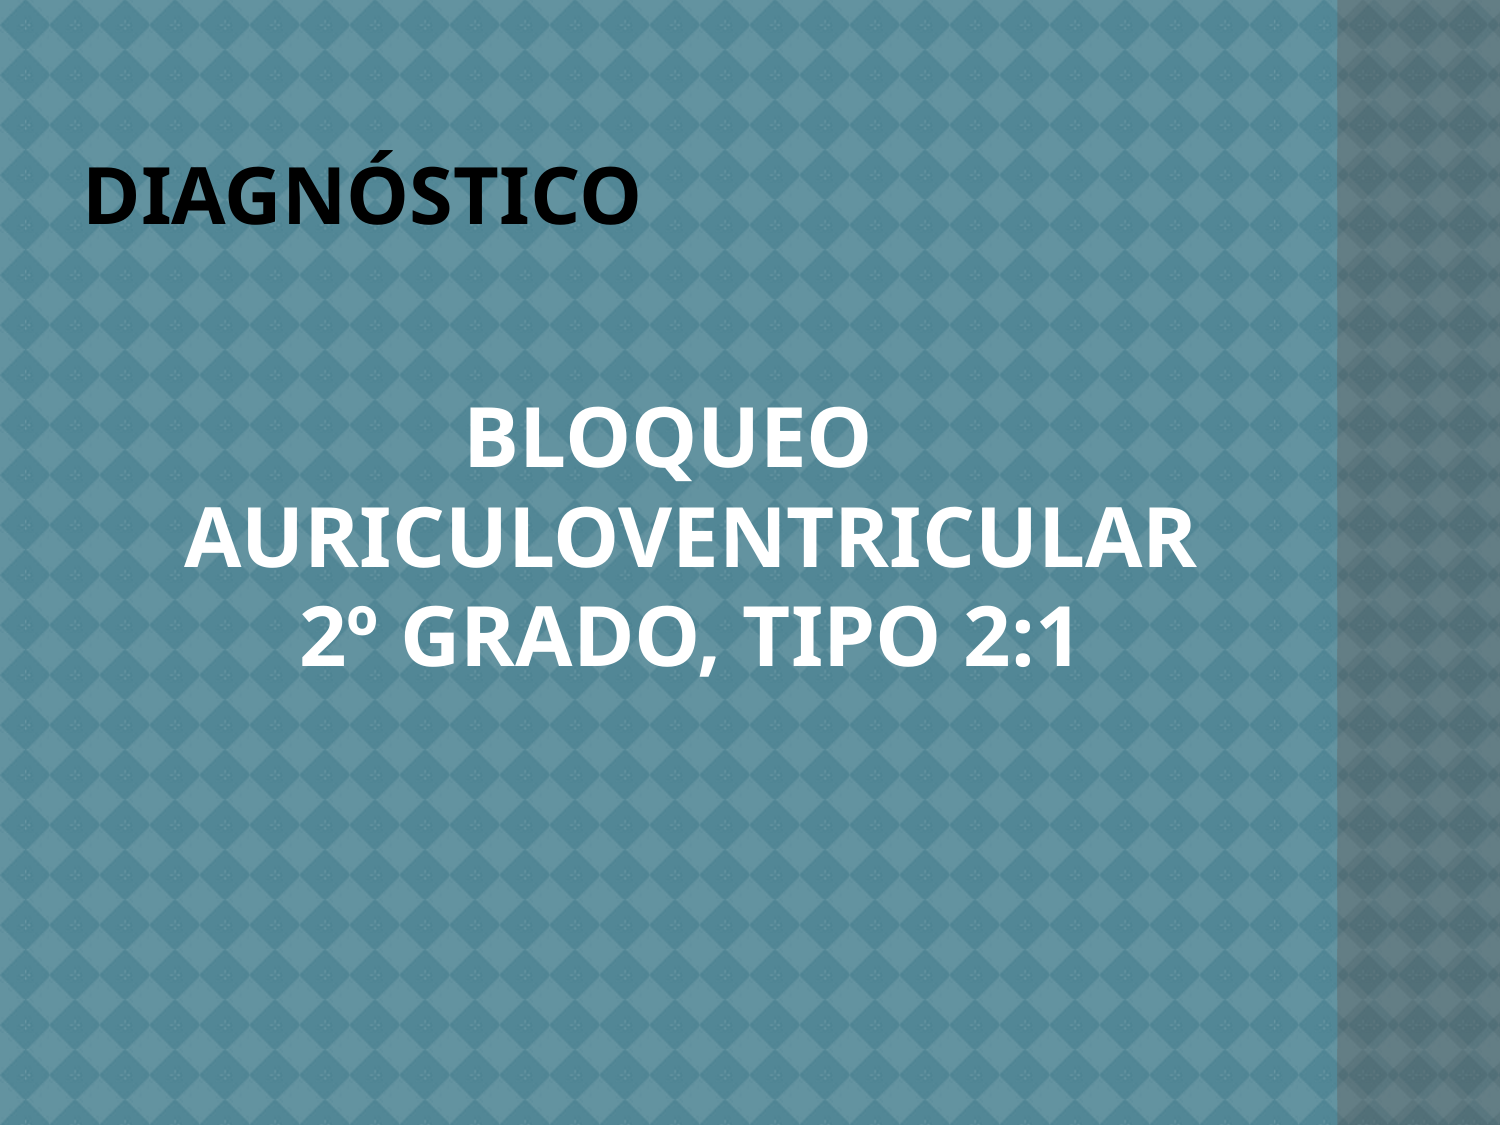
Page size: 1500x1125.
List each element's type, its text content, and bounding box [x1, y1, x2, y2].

list BLOQUEO AURICULOVENTRICULAR 2º GRADO, TIPO 2:1 [75, 264, 1263, 1059]
title DIAGNÓSTICO [75, 52, 1263, 240]
